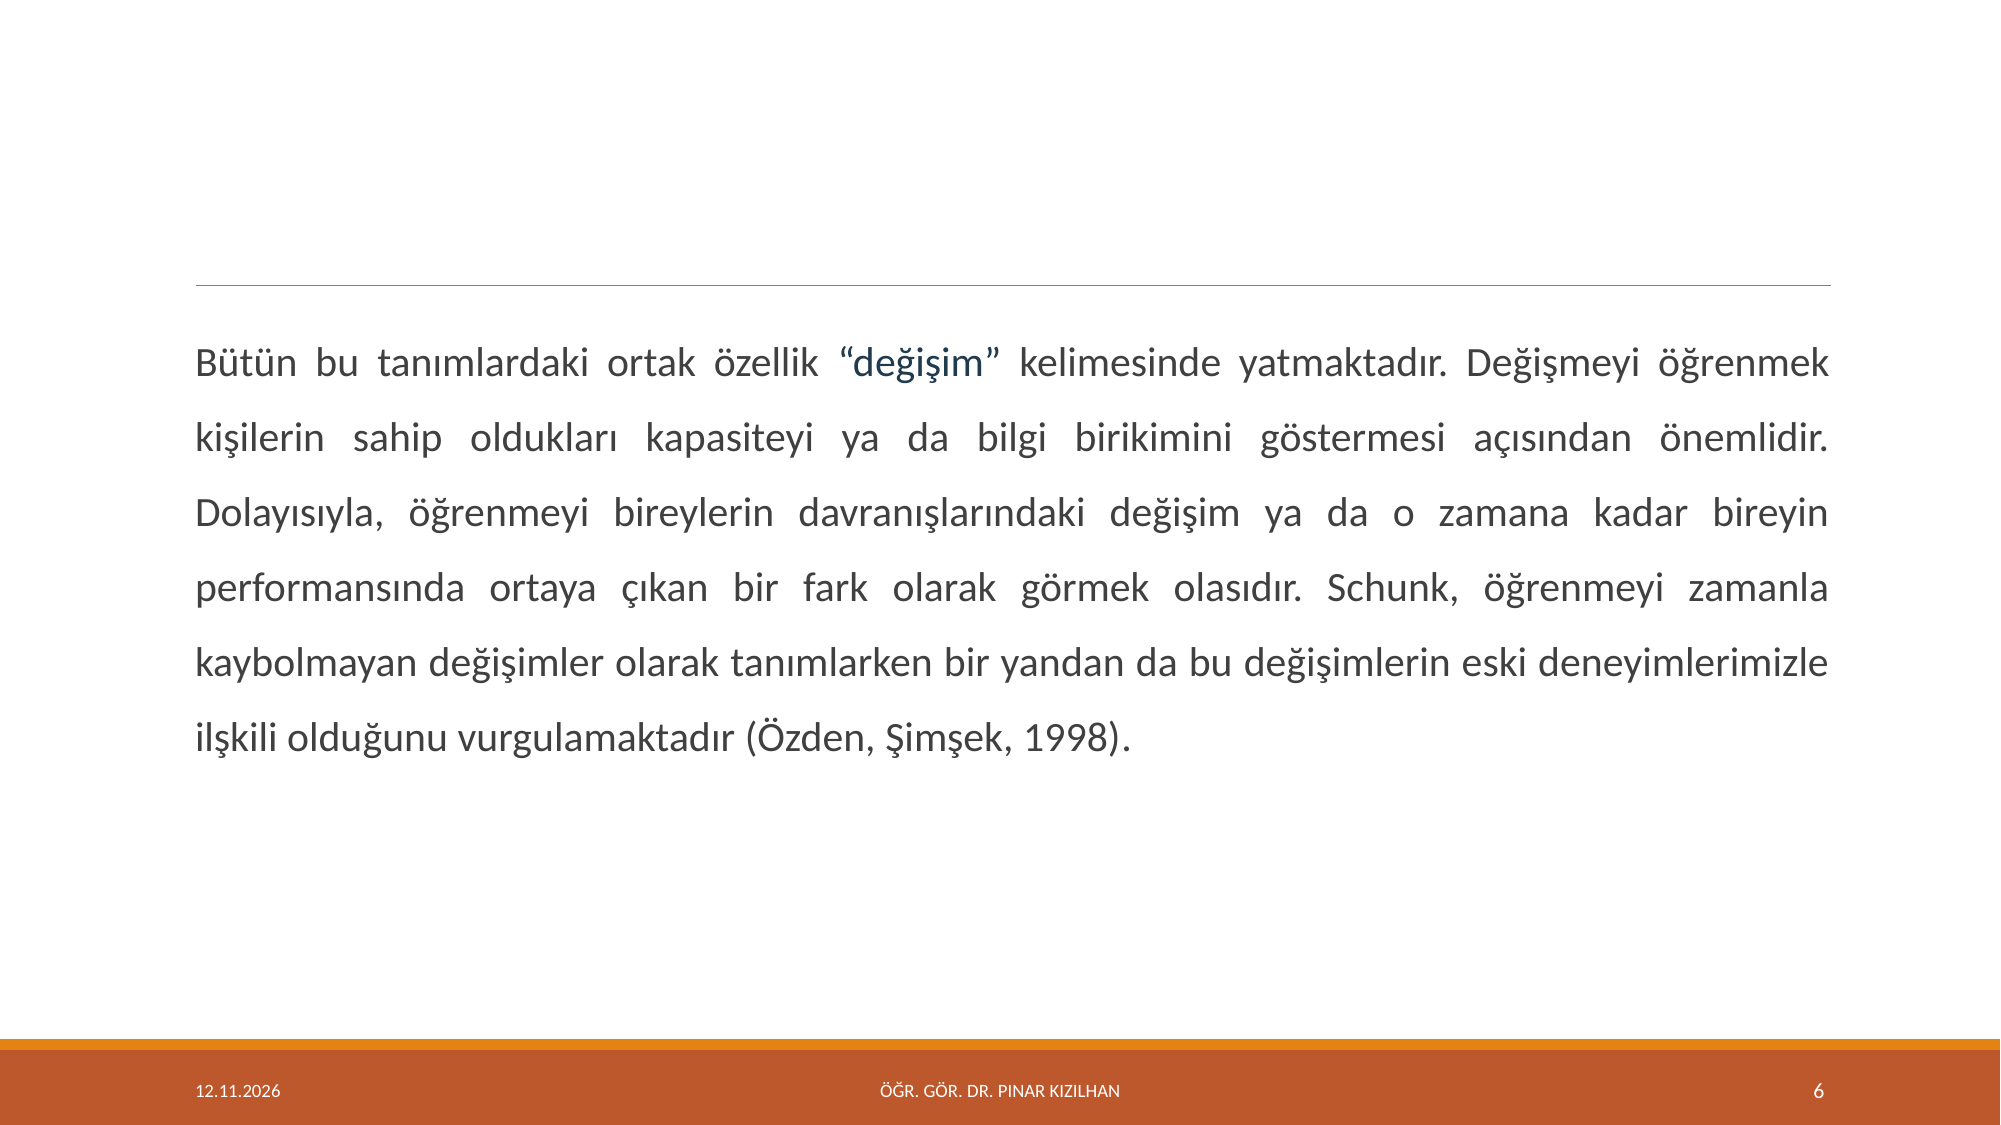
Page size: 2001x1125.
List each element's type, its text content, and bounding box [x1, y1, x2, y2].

list Bütün bu tanımlardaki ortak özellik “değişim” kelimesinde yatmaktadır. Değişmeyi öğrenmek kişilerin sahip oldukları kapasiteyi ya da bilgi birikimini göstermesi açısından önemlidir. Dolayısıyla, öğrenmeyi bireylerin davranışlarındaki değişim ya da o zamana kadar bireyin performansında ortaya çıkan bir fark olarak görmek olasıdır. Schunk, öğrenmeyi zamanla kaybolmayan değişimler olarak tanımlarken bir yandan da bu değişimlerin eski deneyimlerimizle ilşkili olduğunu vurgulamaktadır (Özden, Şimşek, 1998). [180, 302, 1830, 963]
slide_number 6 [1624, 1059, 1840, 1120]
footer Öğr. Gör. Dr. Pınar KIZILHAN [604, 1059, 1396, 1120]
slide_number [180, 1059, 586, 1120]
